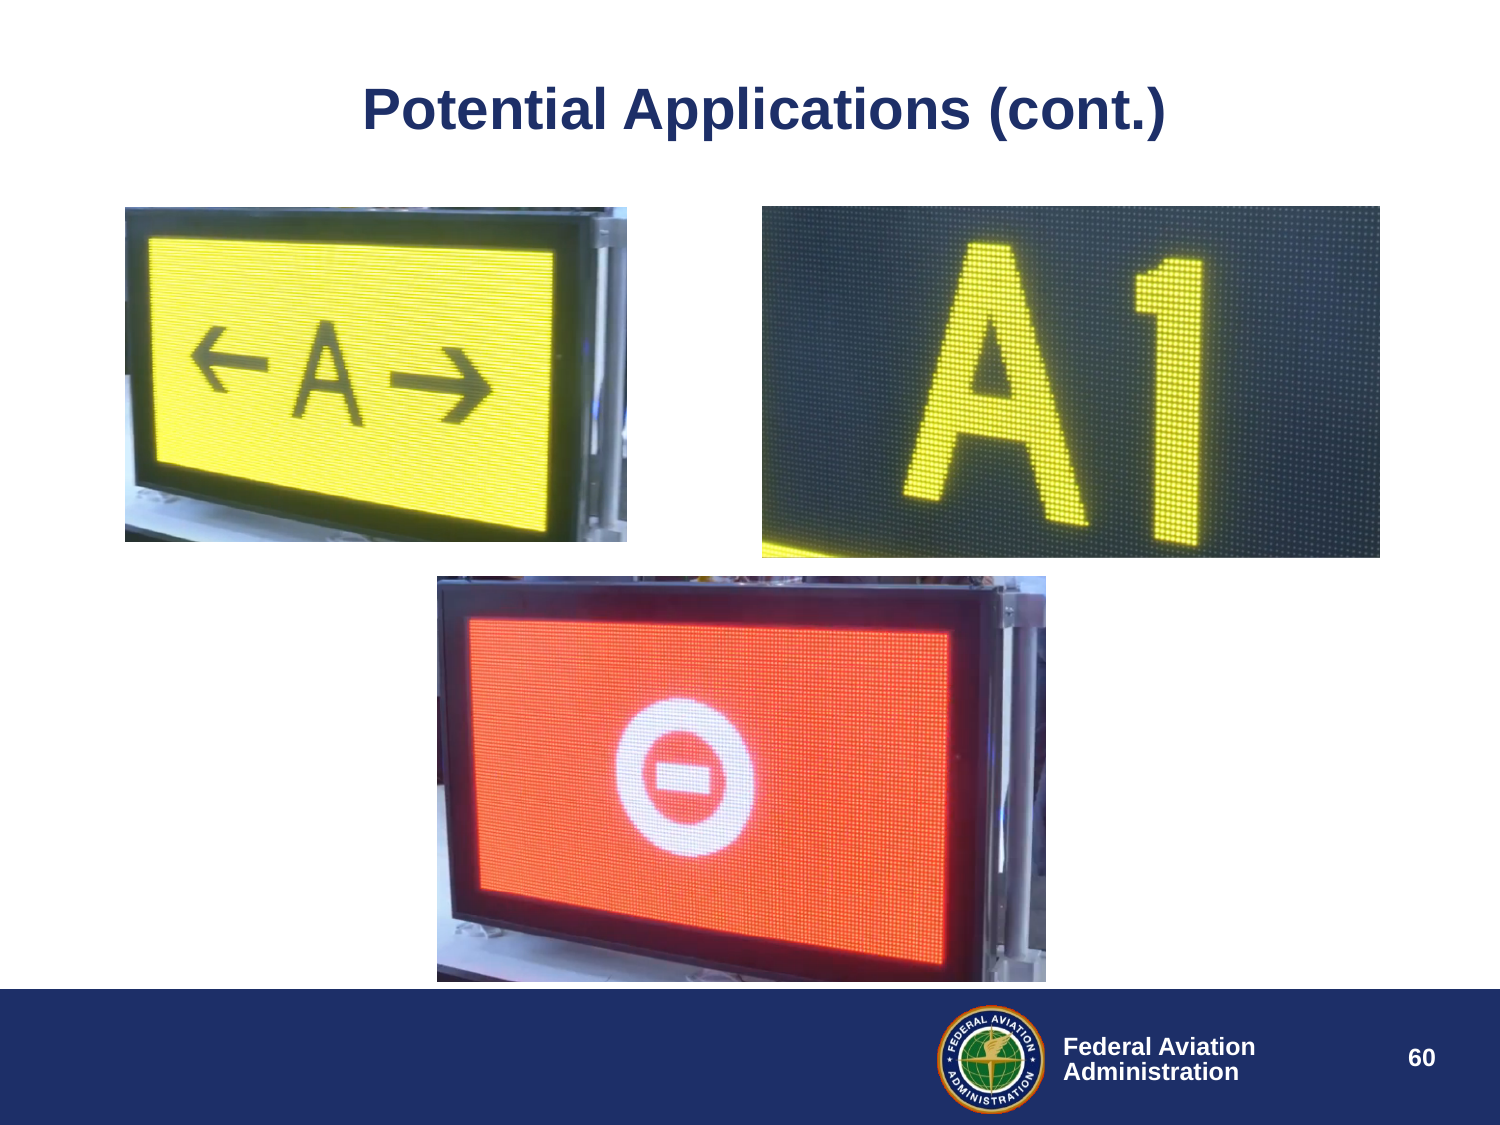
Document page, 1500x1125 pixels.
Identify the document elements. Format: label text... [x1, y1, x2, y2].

picture [437, 576, 1047, 983]
title Potential Applications (cont.) [70, 56, 1461, 157]
picture [936, 1004, 1045, 1114]
picture [124, 206, 628, 543]
picture [762, 206, 1380, 558]
